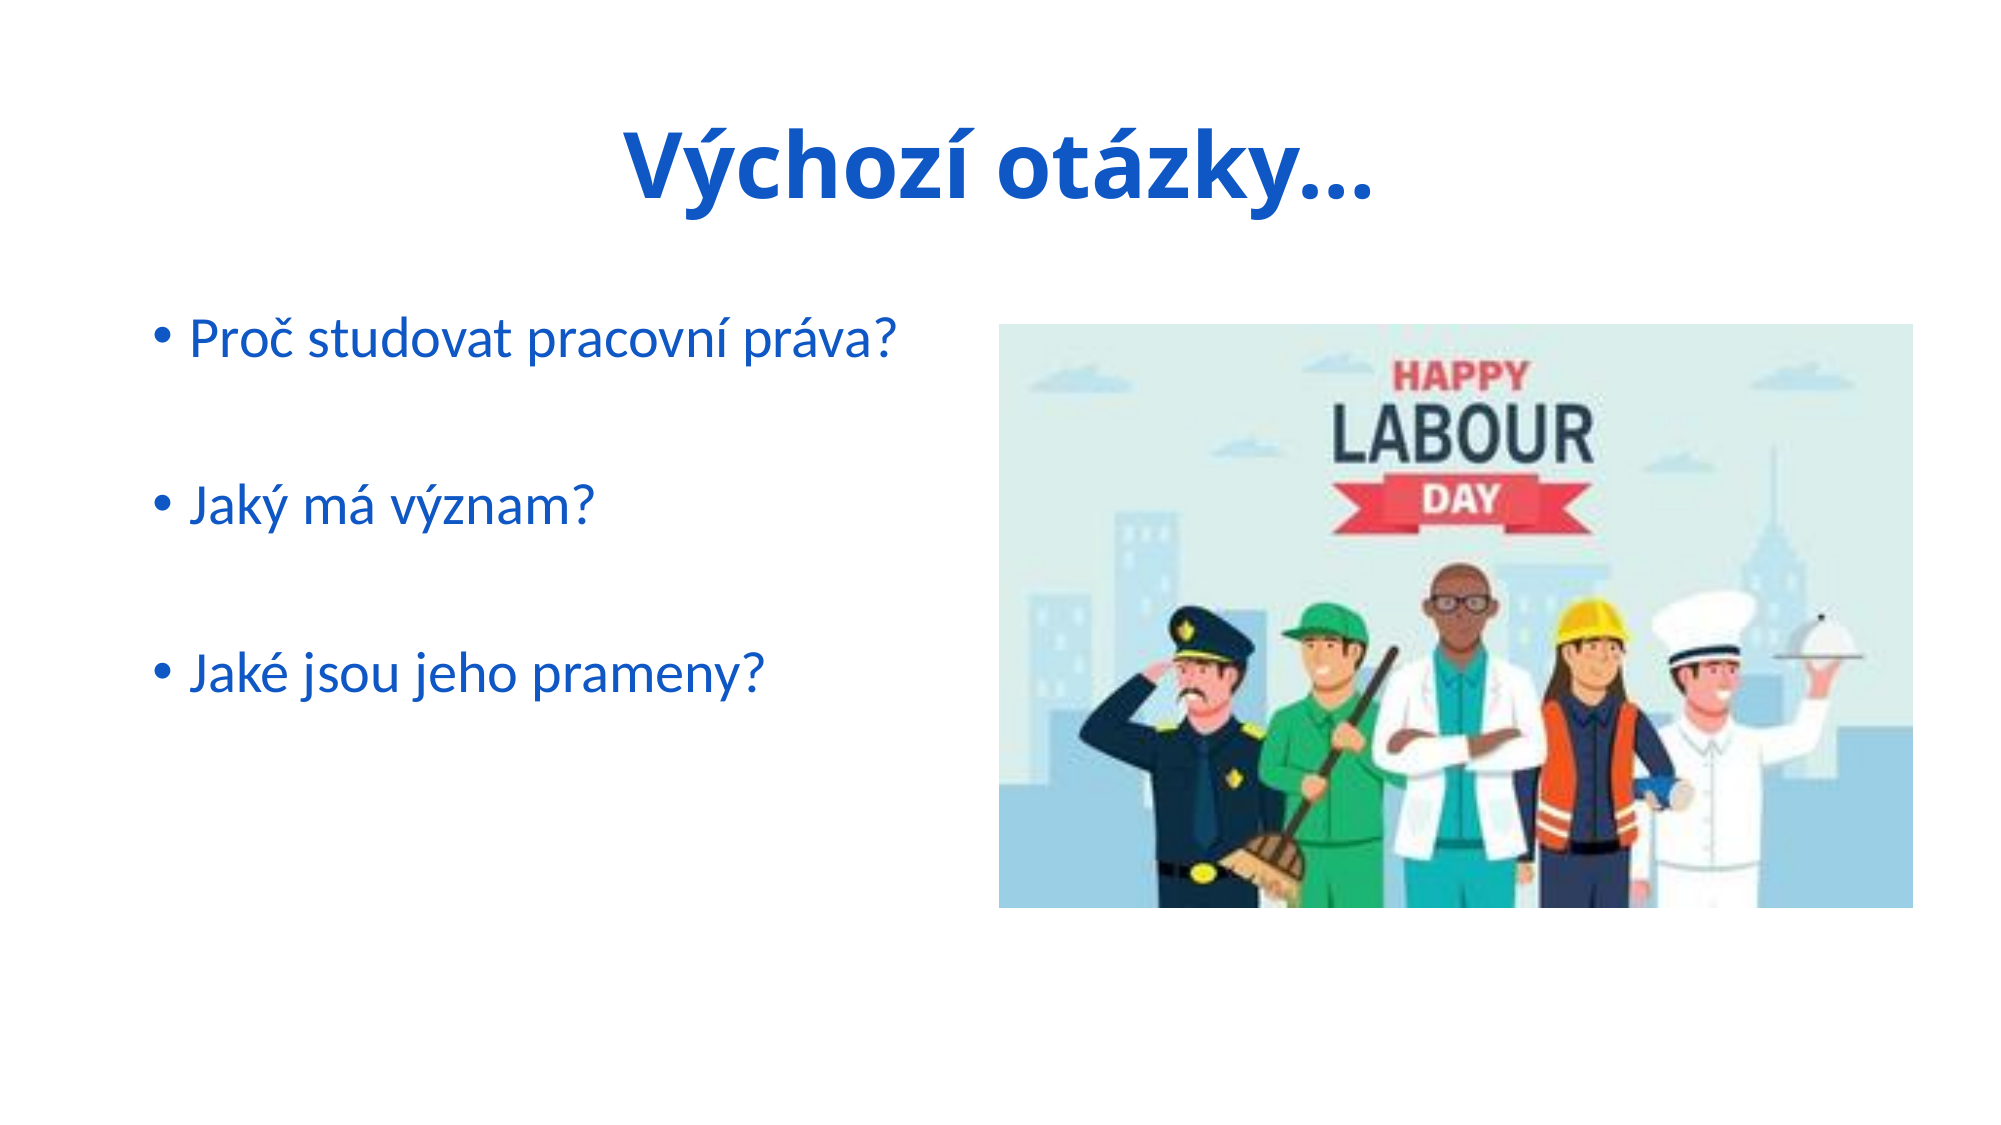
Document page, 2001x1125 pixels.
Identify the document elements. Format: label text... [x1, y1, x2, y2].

list Proč studovat pracovní práva? Jaký má význam? Jaké jsou jeho prameny? [137, 299, 1863, 1014]
picture [999, 324, 1913, 908]
title Výchozí otázky… [137, 59, 1863, 278]
